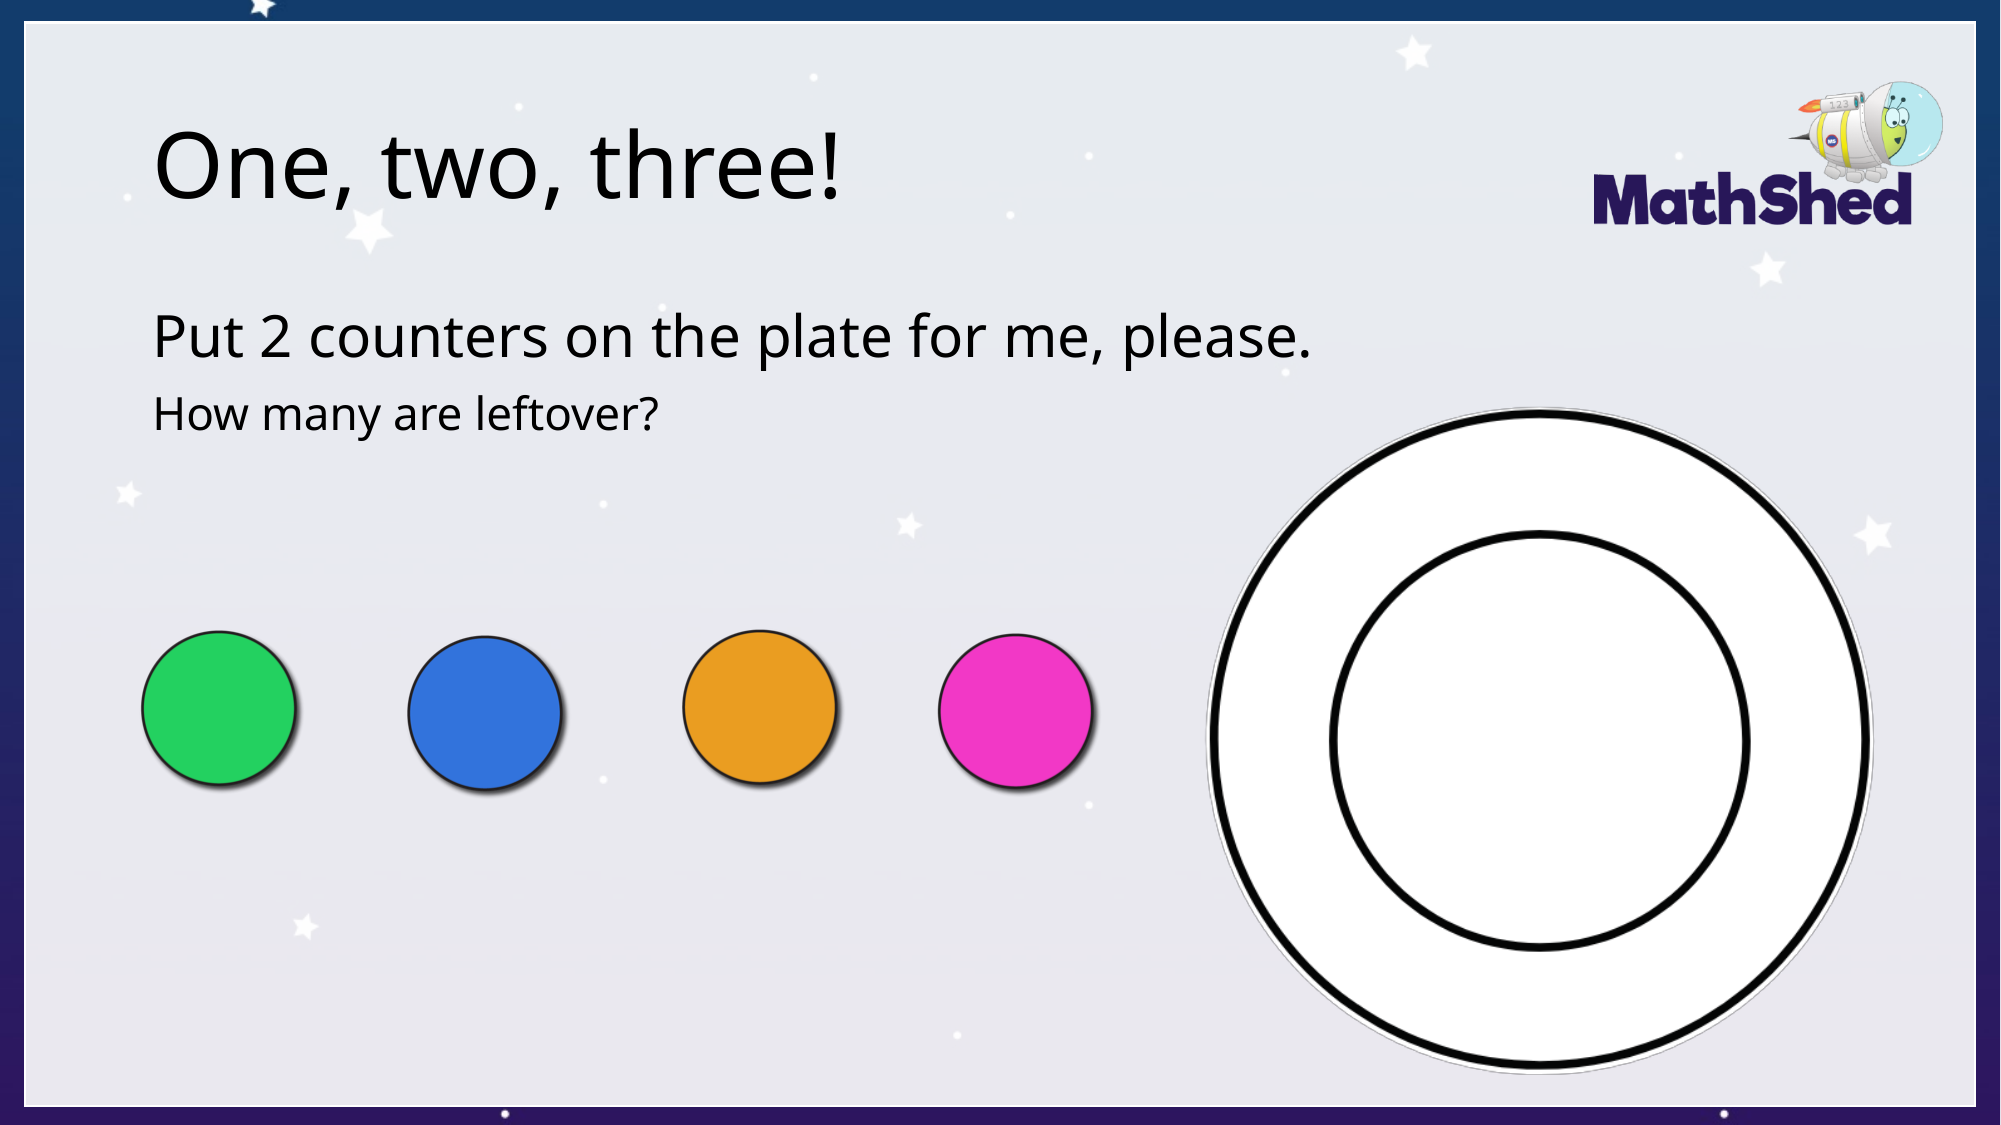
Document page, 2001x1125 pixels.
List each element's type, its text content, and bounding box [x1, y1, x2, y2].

picture [0, 0, 2001, 1125]
list Put 2 counters on the plate for me, please. How many are leftover? [137, 299, 1038, 1014]
title One, two, three! [137, 59, 1578, 278]
